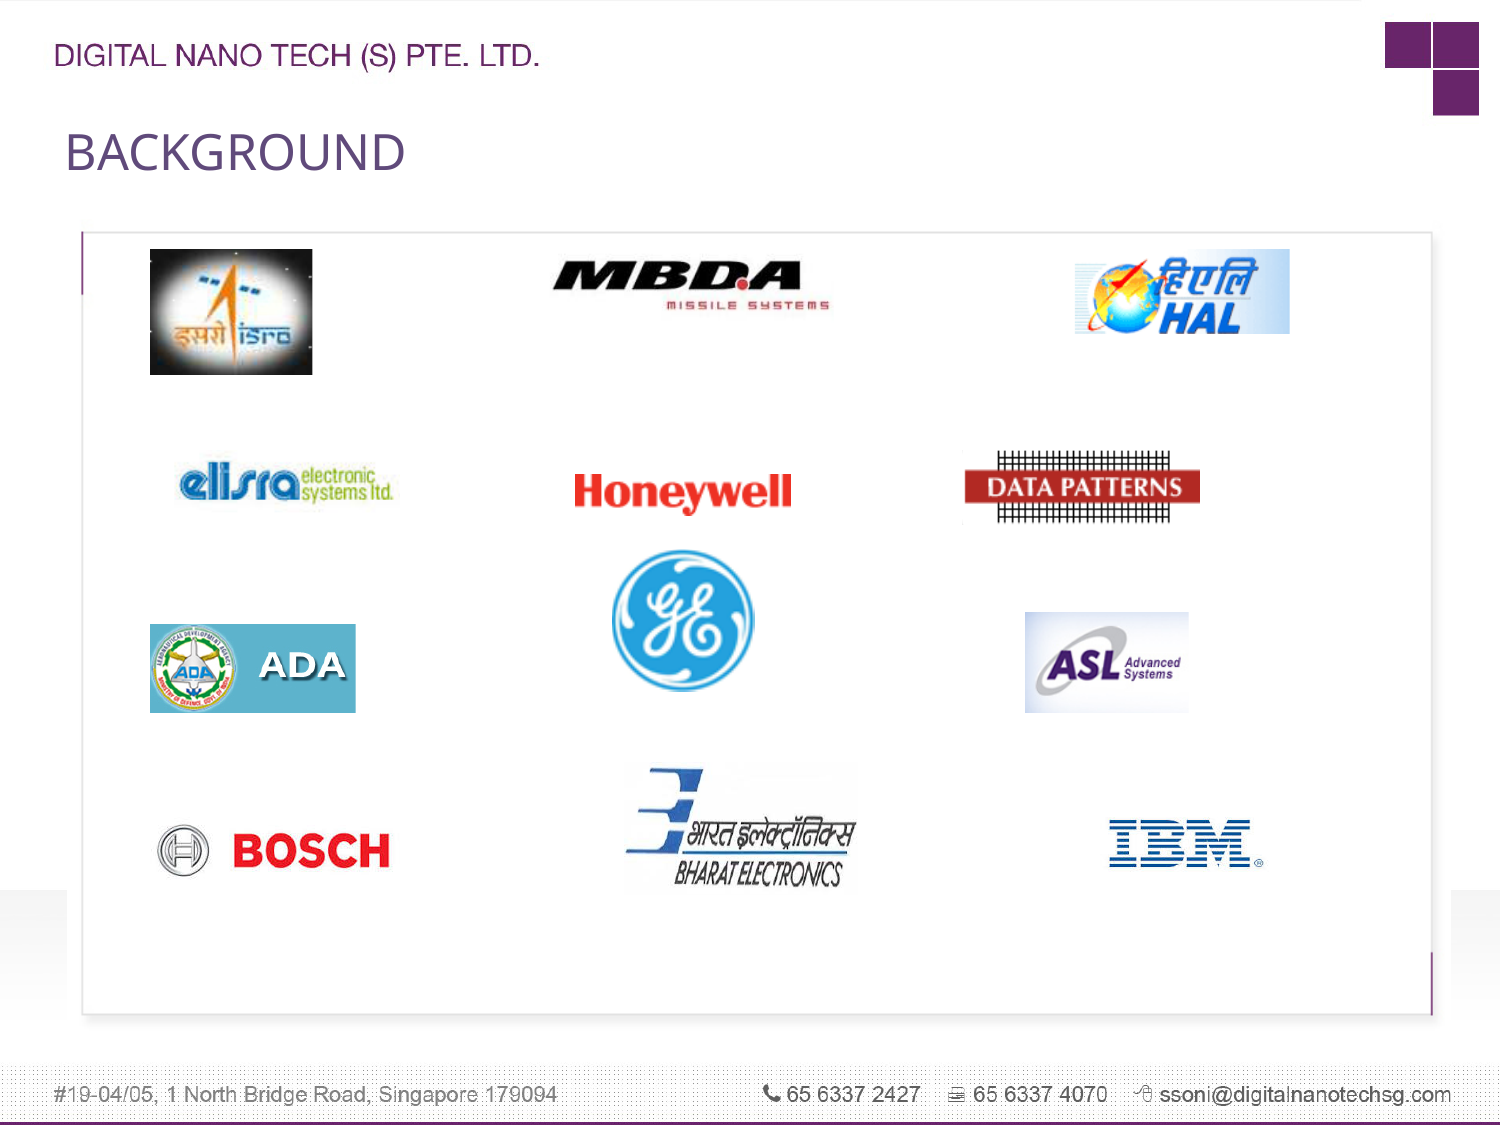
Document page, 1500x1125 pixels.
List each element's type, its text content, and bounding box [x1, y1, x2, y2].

picture [0, 0, 1500, 1125]
text_box BACKGROUND [49, 112, 734, 204]
